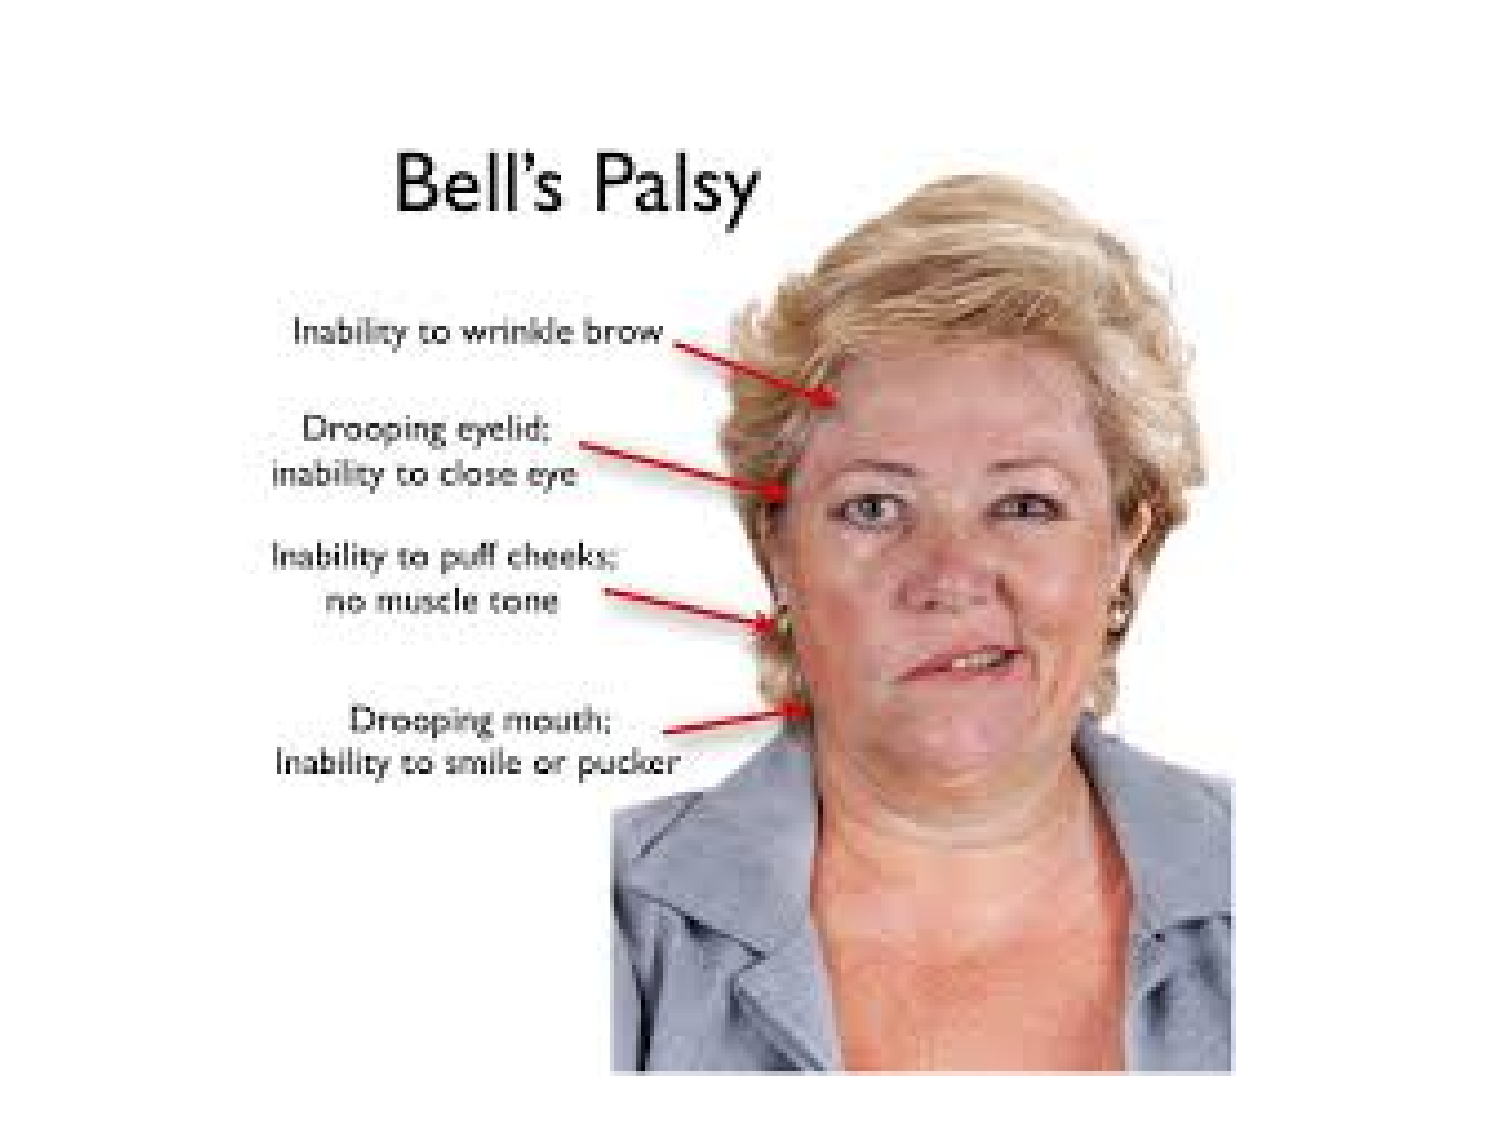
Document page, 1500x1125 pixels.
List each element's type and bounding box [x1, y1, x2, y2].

list [241, 77, 1236, 1077]
